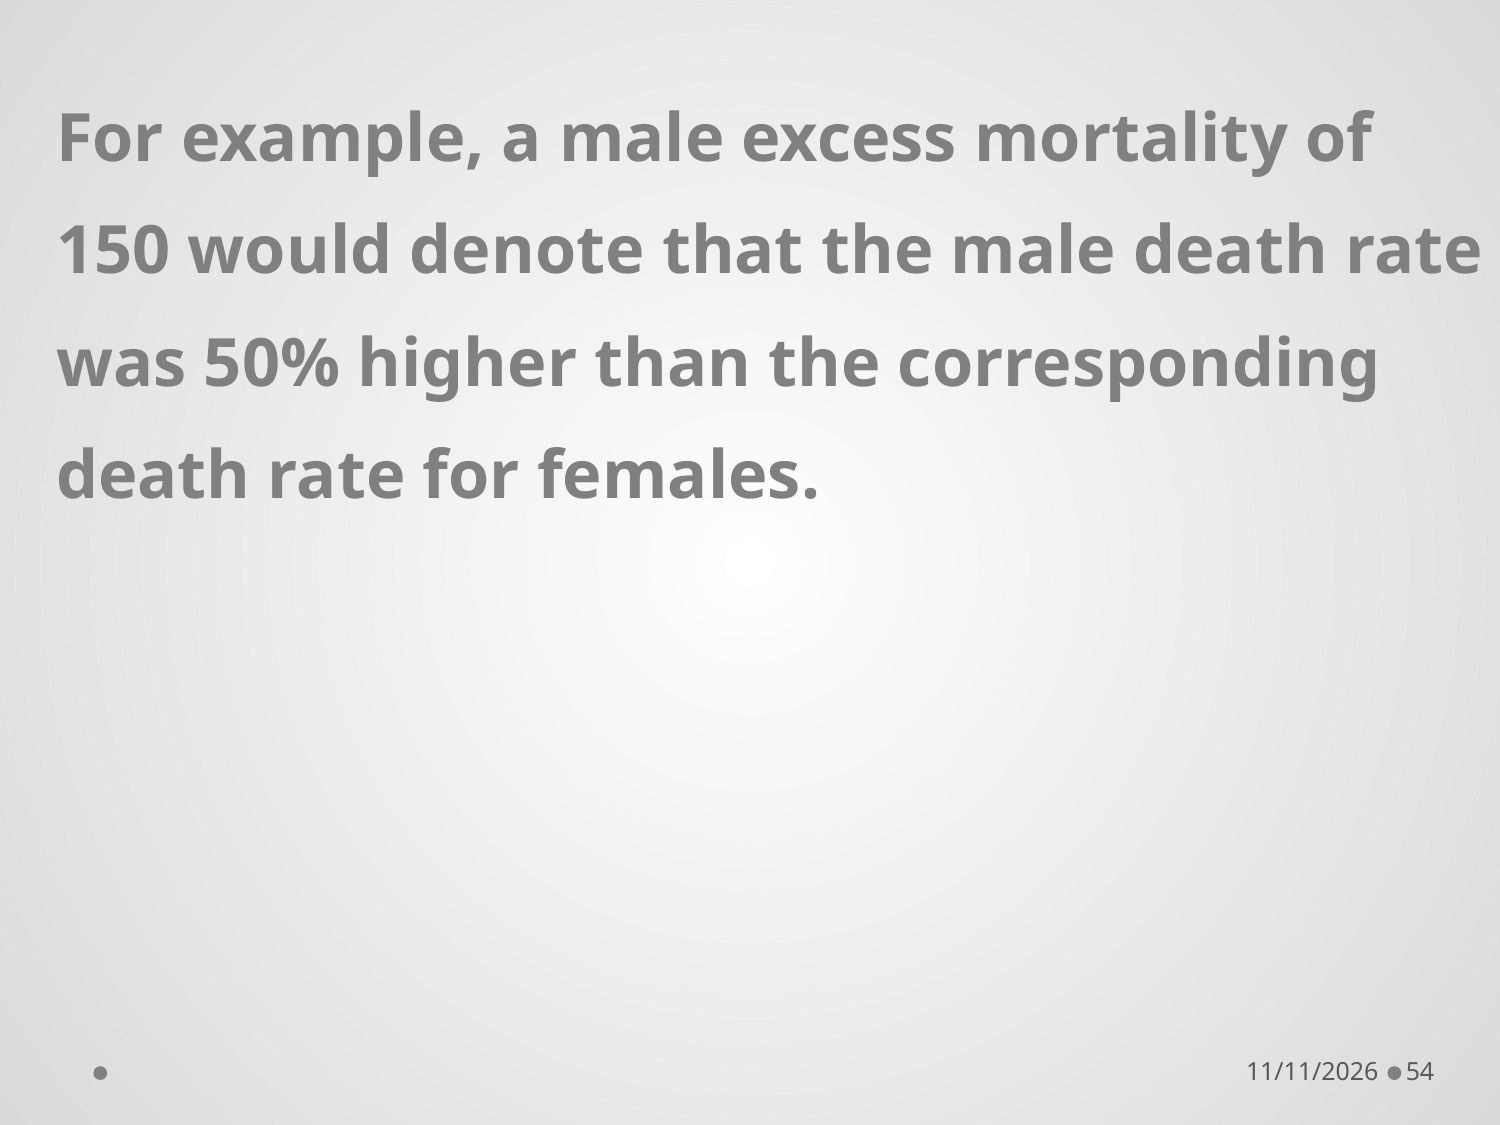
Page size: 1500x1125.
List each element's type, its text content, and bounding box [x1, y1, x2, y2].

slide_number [1043, 1042, 1386, 1103]
text_box For example, a male excess mortality of 150 would denote that the male death rate was 50% higher than the corresponding death rate for females. [41, 54, 1500, 520]
slide_number 54 [1401, 1042, 1494, 1103]
